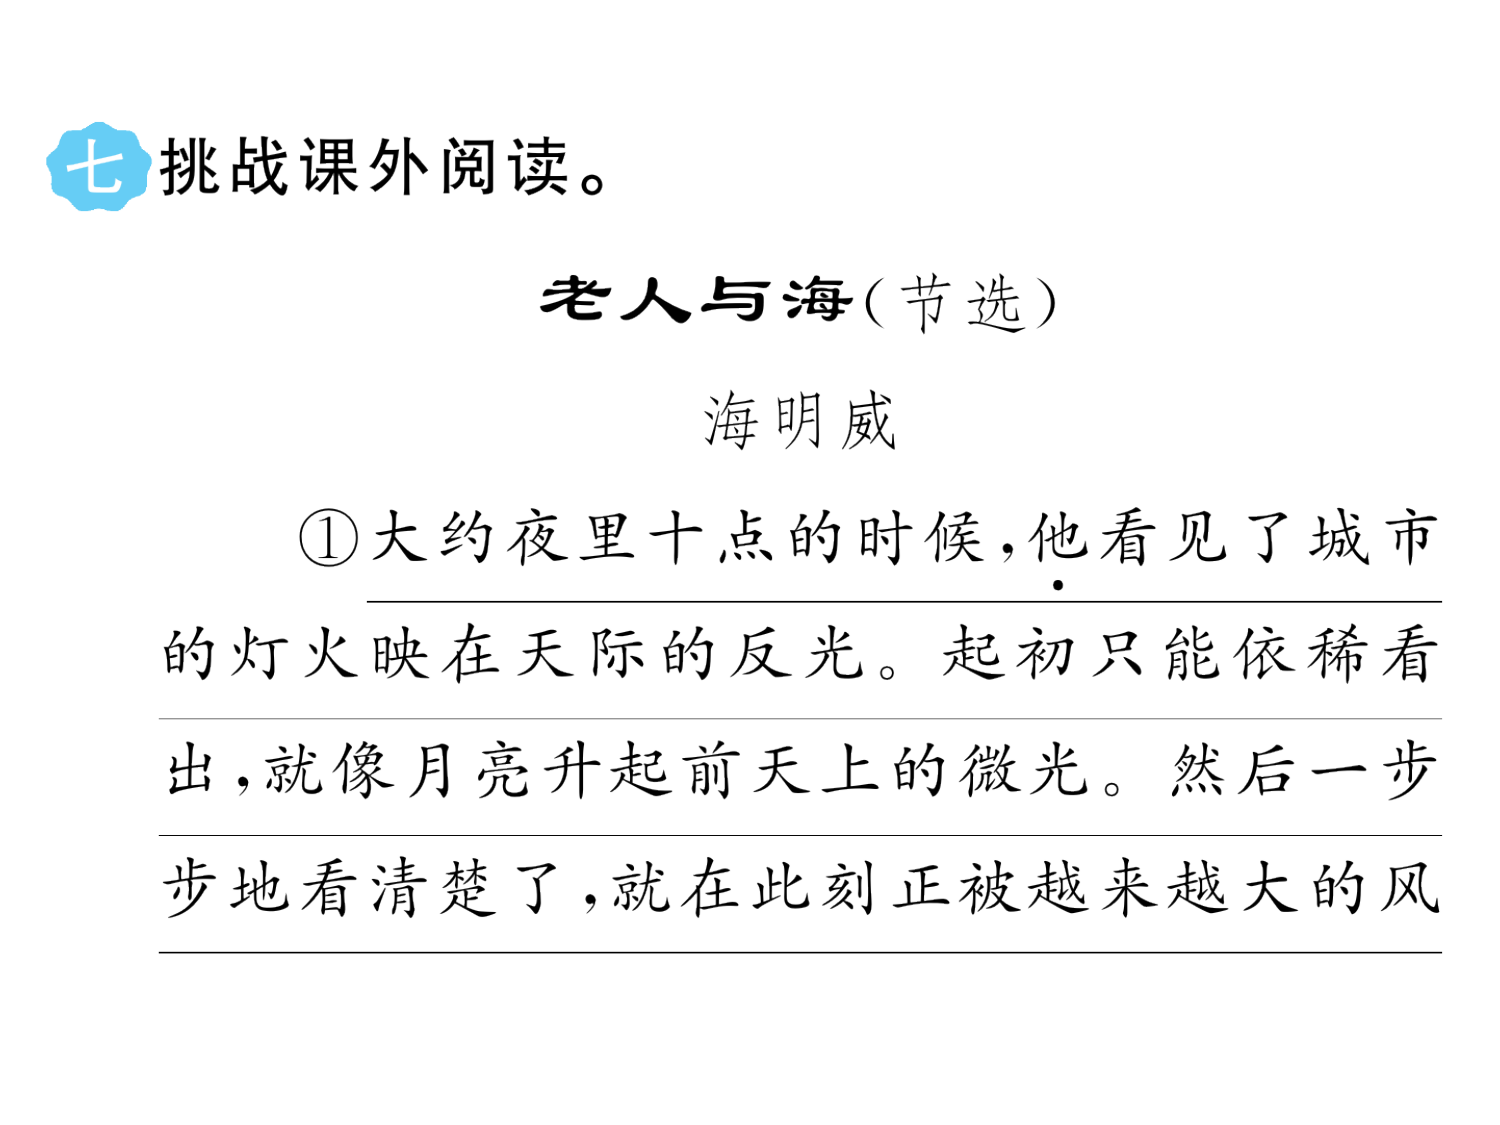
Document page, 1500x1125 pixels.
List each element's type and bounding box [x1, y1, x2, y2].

picture [41, 101, 1459, 962]
